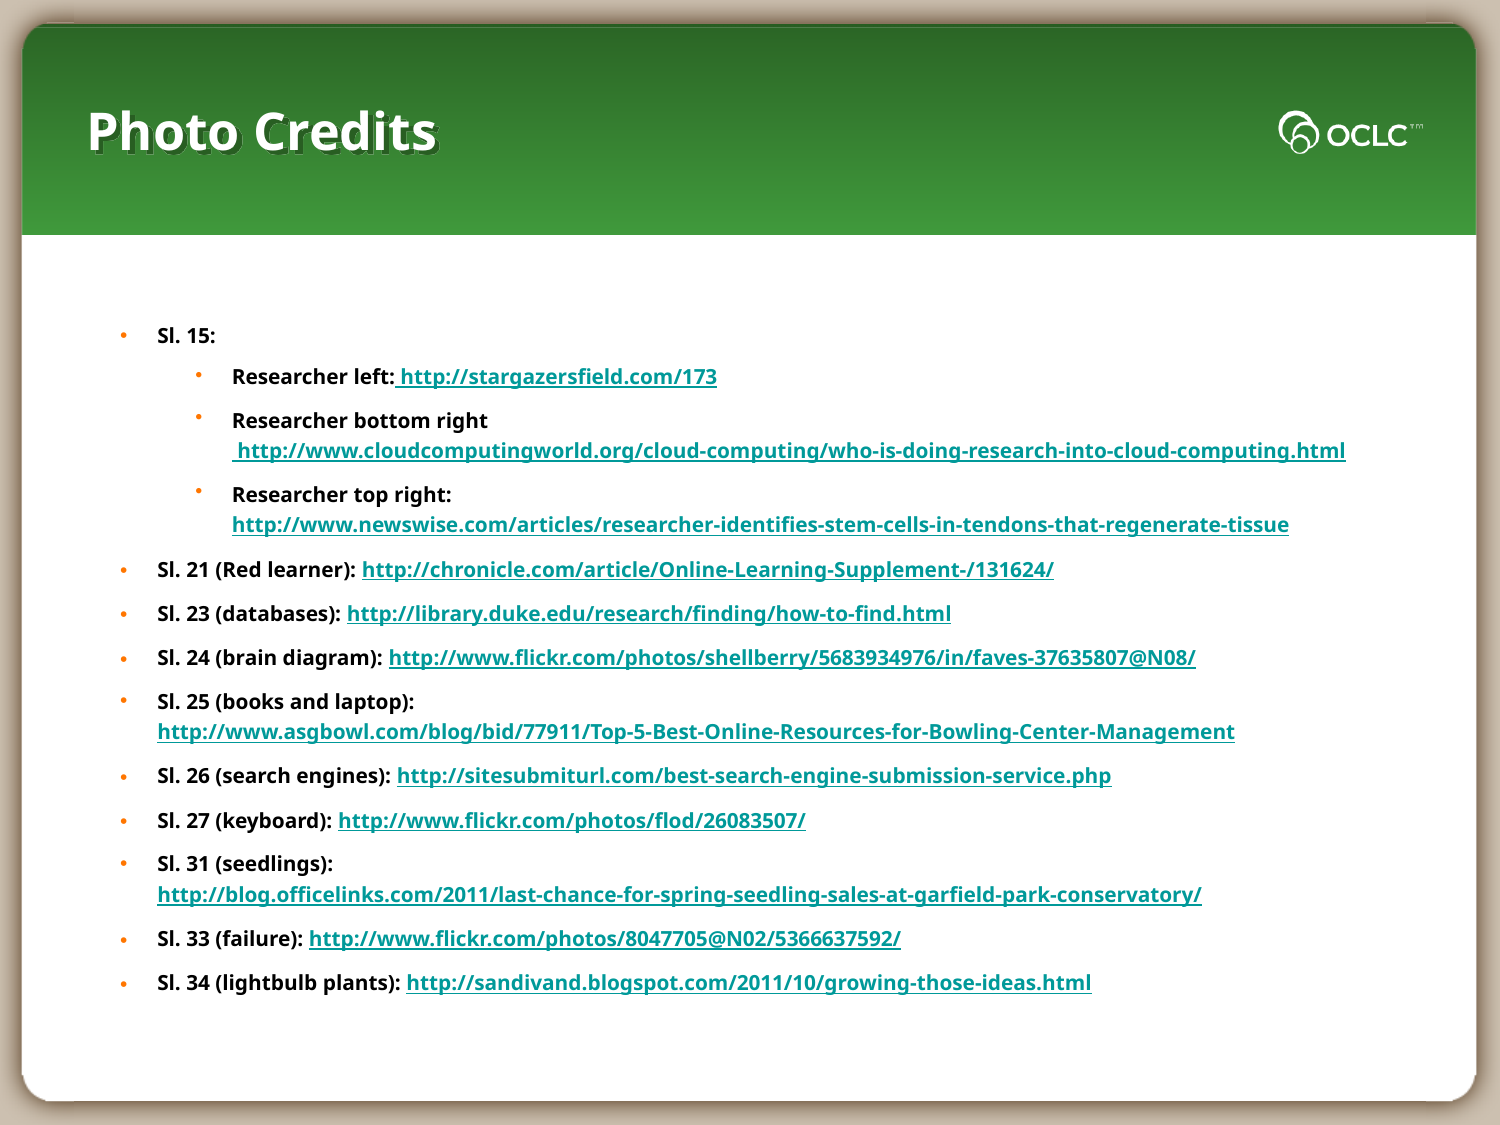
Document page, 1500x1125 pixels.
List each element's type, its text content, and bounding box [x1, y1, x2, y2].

title Photo Credits [71, 23, 1219, 236]
picture [0, 0, 1500, 1125]
list Sl. 15: Researcher left: http://stargazersfield.com/173 Researcher bottom right http://www.cloudcomputingworld.org/cloud-computing/who-is-doing-research-into-cloud-computing.html Researcher top right: http://www.newswise.com/articles/researcher-identifies-stem-cells-in-tendons-that-regenerate-tissue Sl. 21 (Red learner): http://chronicle.com/article/Online-Learning-Supplement-/131624/ Sl. 23 (databases): http://library.duke.edu/research/finding/how-to-find.html Sl. 24 (brain diagram): http://www.flickr.com/photos/shellberry/5683934976/in/faves-37635807@N08/ Sl. 25 (books and laptop): http://www.asgbowl.com/blog/bid/77911/Top-5-Best-Online-Resources-for-Bowling-Center-Management Sl. 26 (search engines): http://sitesubmiturl.com/best-search-engine-submission-service.php Sl. 27 (keyboard): http://www.flickr.com/photos/flod/26083507/ Sl. 31 (seedlings): http://blog.officelinks.com/2011/last-chance-for-spring-seedling-sales-at-garfield-park-conservatory/ Sl. 33 (failure): http://www.flickr.com/photos/8047705@N02/5366637592/ Sl. 34 (lightbulb plants): http://sandivand.blogspot.com/2011/10/growing-those-ideas.html [117, 317, 1382, 1008]
